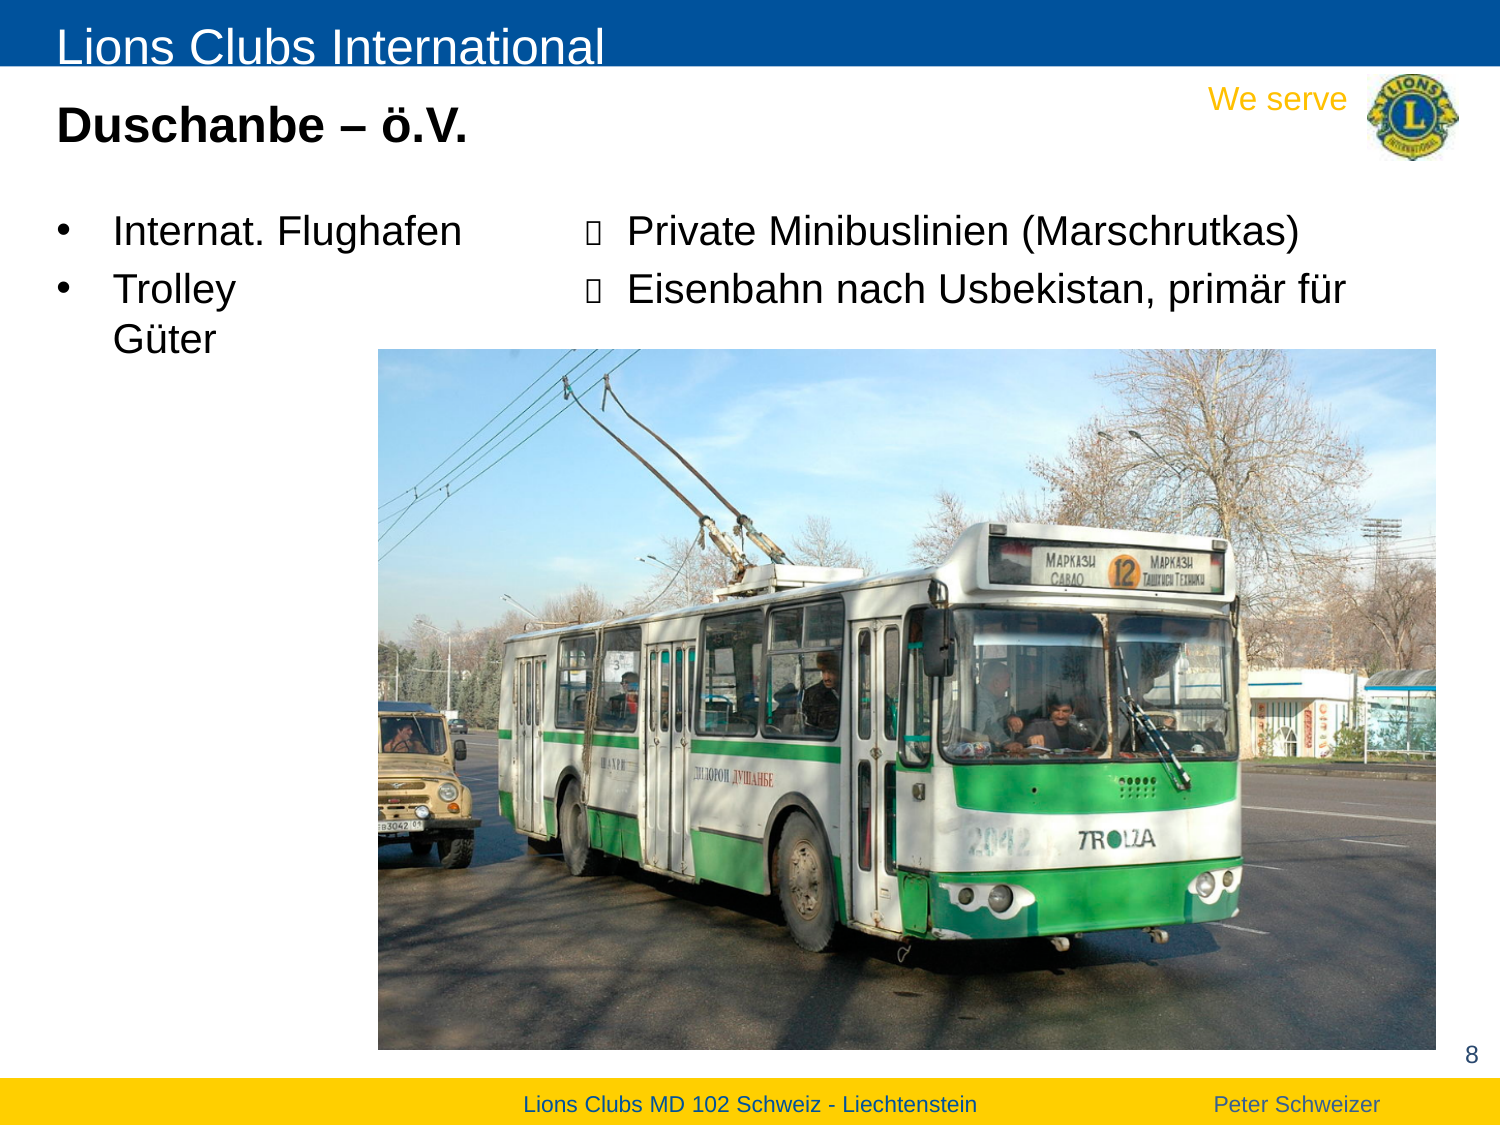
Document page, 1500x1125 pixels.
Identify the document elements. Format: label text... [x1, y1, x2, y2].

list Internat. Flughafen  Private Minibuslinien (Marschrutkas) Trolley  Eisenbahn nach Usbekistan, primär für Güter [41, 196, 1459, 1019]
slide_number 8 [1328, 1035, 1495, 1073]
title Duschanbe – ö.V. [41, 92, 1169, 153]
picture [378, 349, 1436, 1051]
picture [1367, 74, 1459, 161]
